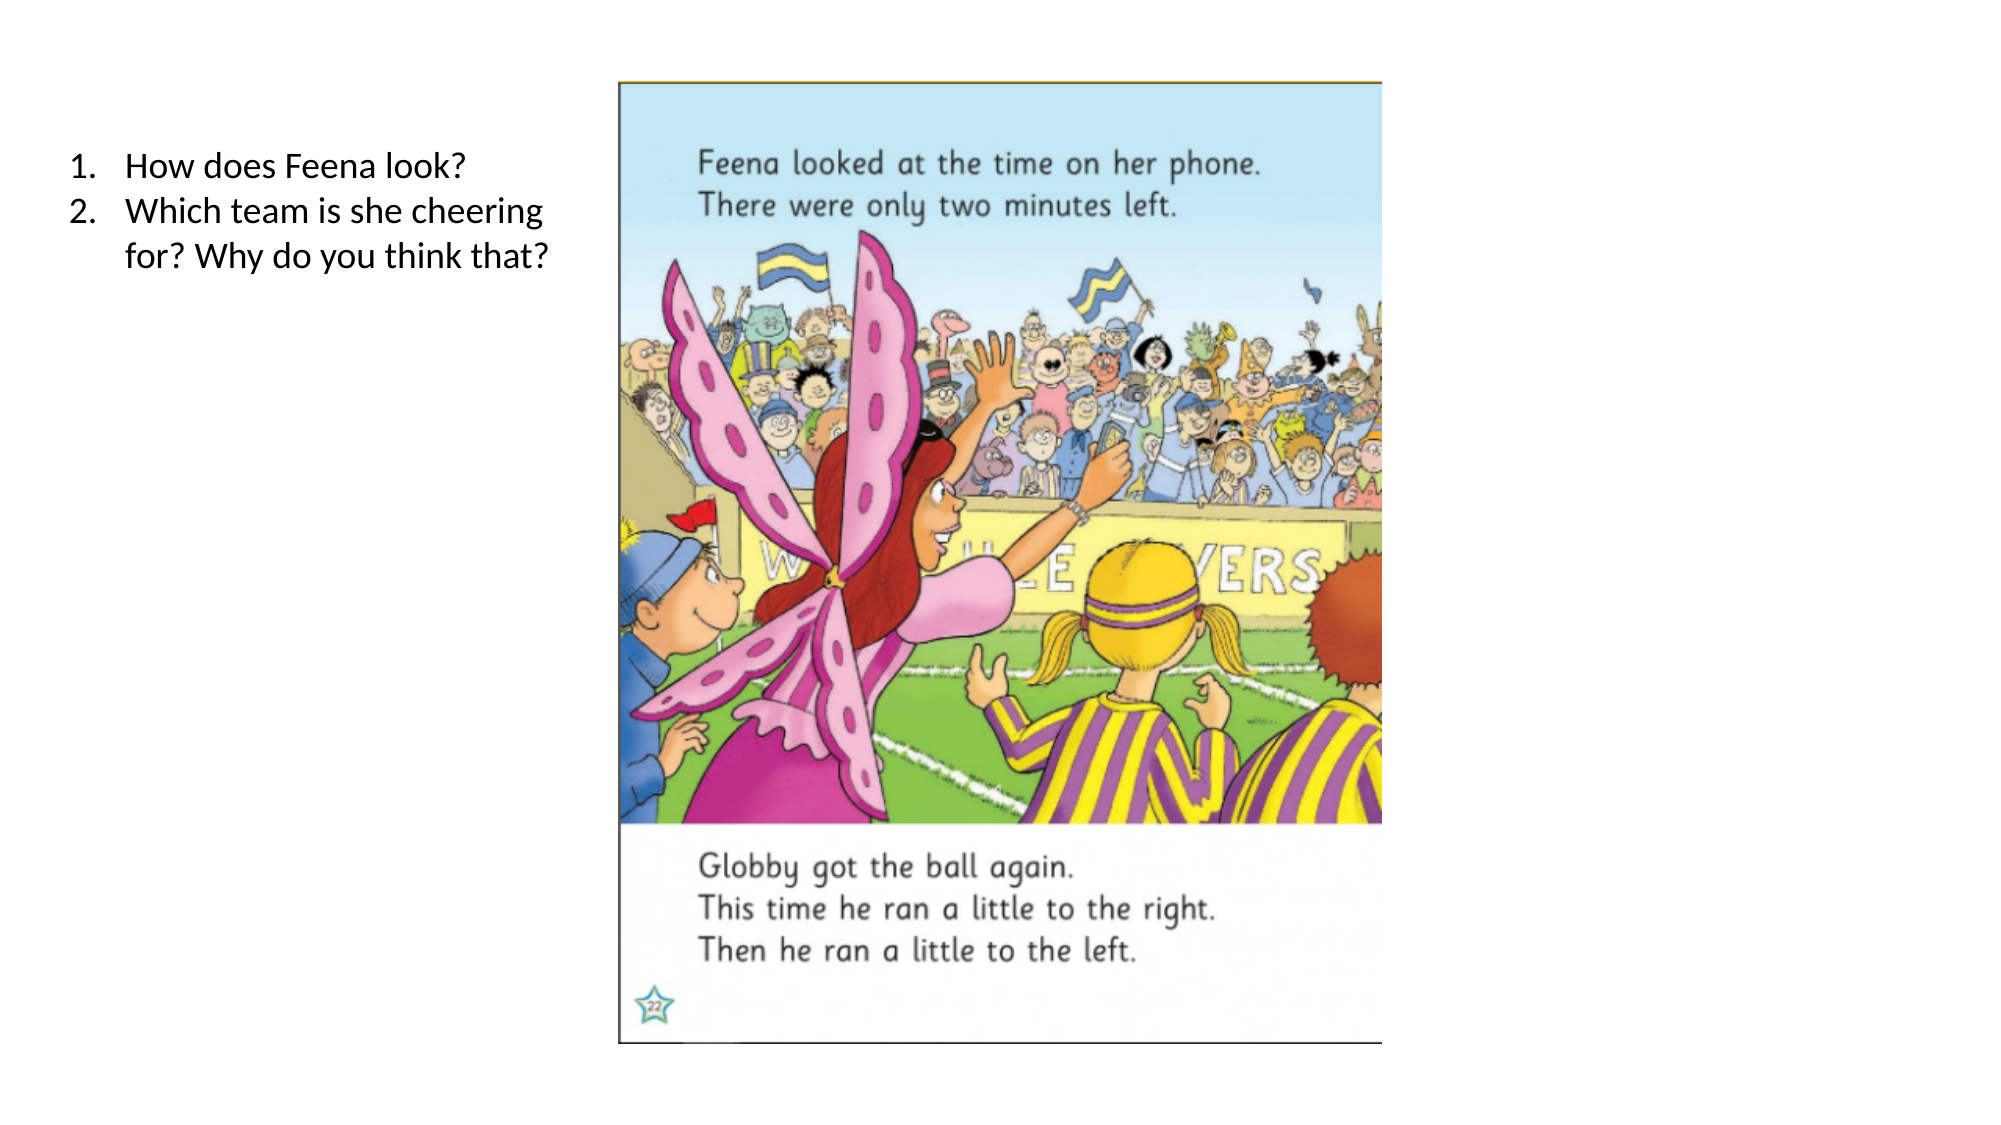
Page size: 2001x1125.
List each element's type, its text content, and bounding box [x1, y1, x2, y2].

text_box How does Feena look? Which team is she cheering for? Why do you think that? [54, 133, 580, 283]
picture [618, 81, 1382, 1044]
